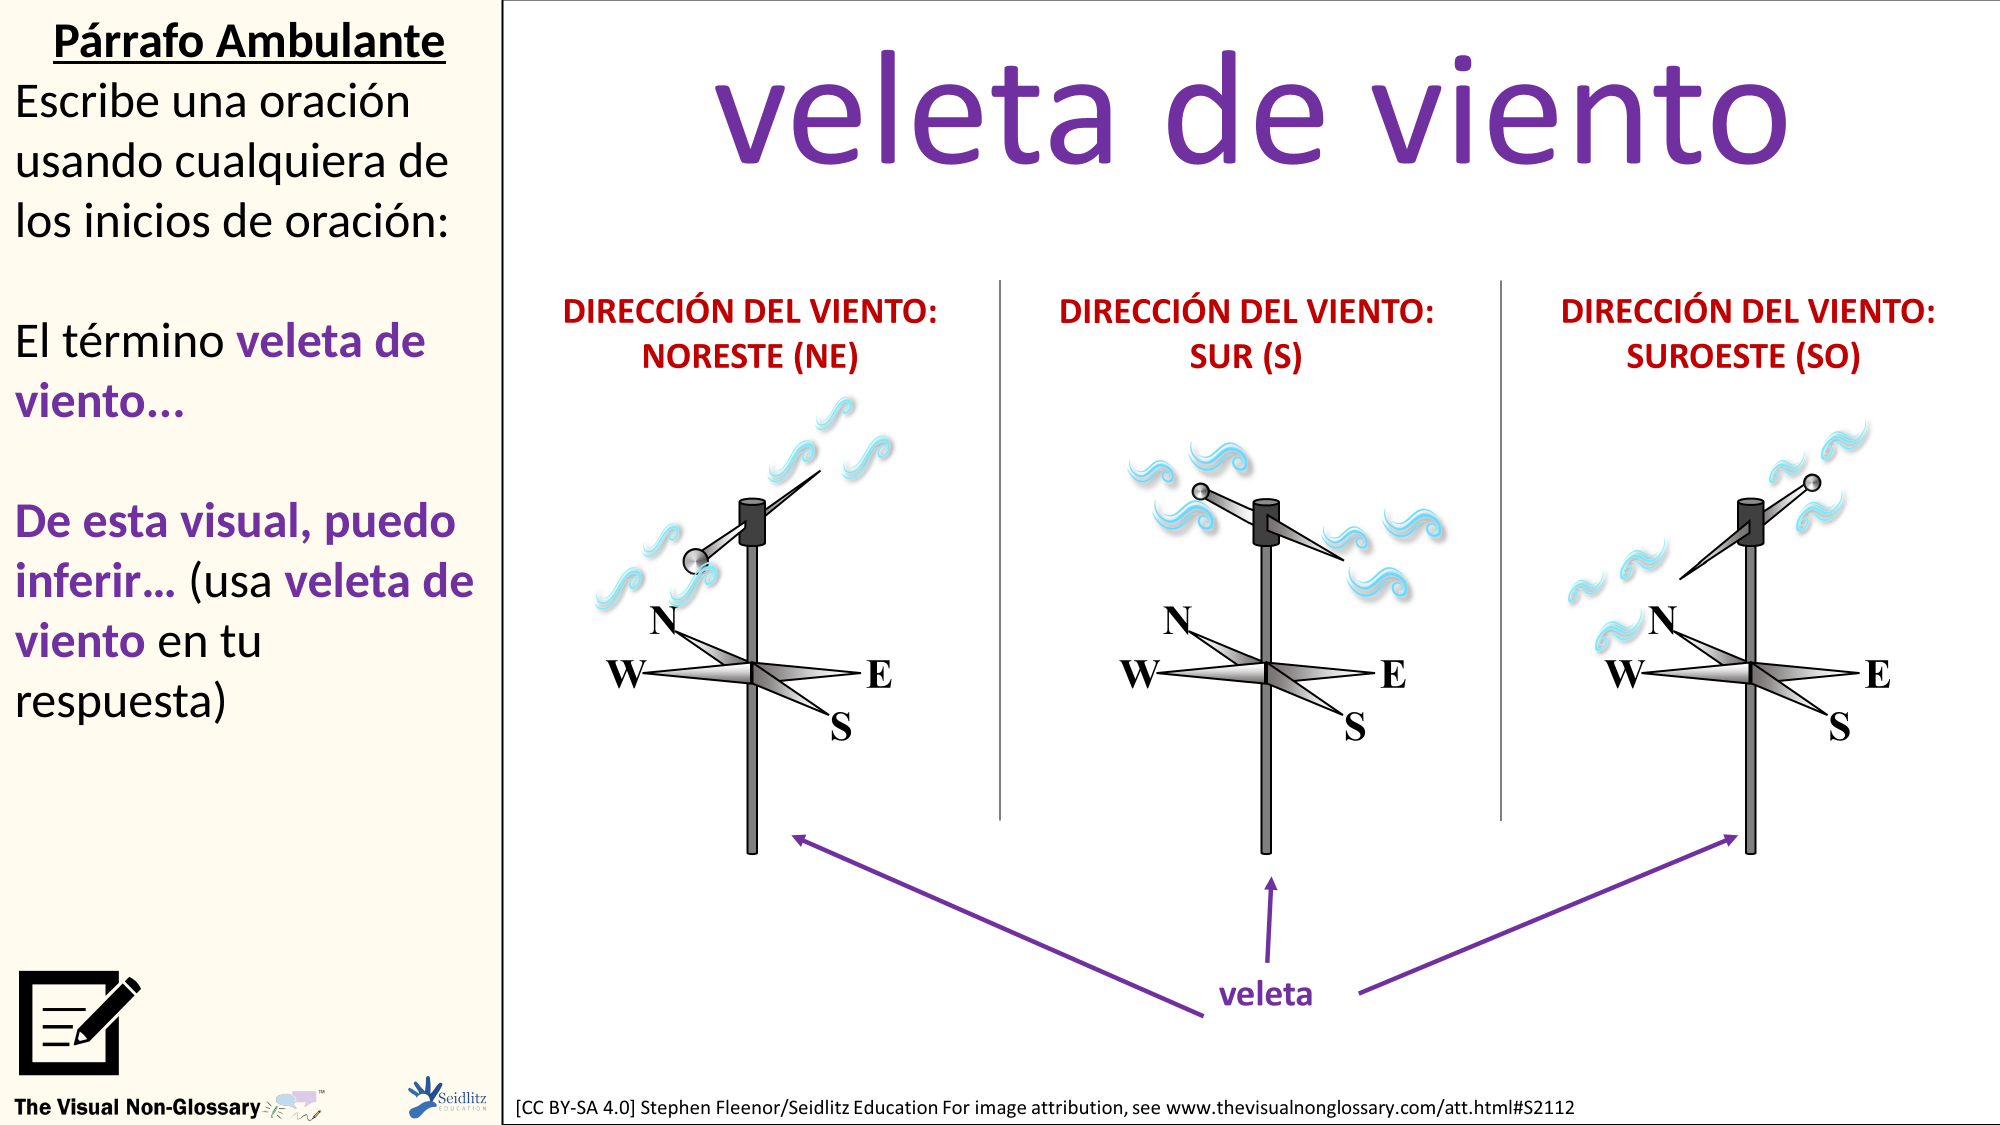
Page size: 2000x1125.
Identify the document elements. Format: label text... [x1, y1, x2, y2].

text_box Párrafo Ambulante [38, 0, 461, 59]
picture [0, 961, 328, 1125]
text_box Escribe una oración usando cualquiera de los inicios de oración: El término veleta de viento... De esta visual, puedo inferir… (usa veleta de viento en tu respuesta) [0, 59, 494, 735]
picture [499, 0, 2000, 1125]
picture [403, 1073, 495, 1125]
